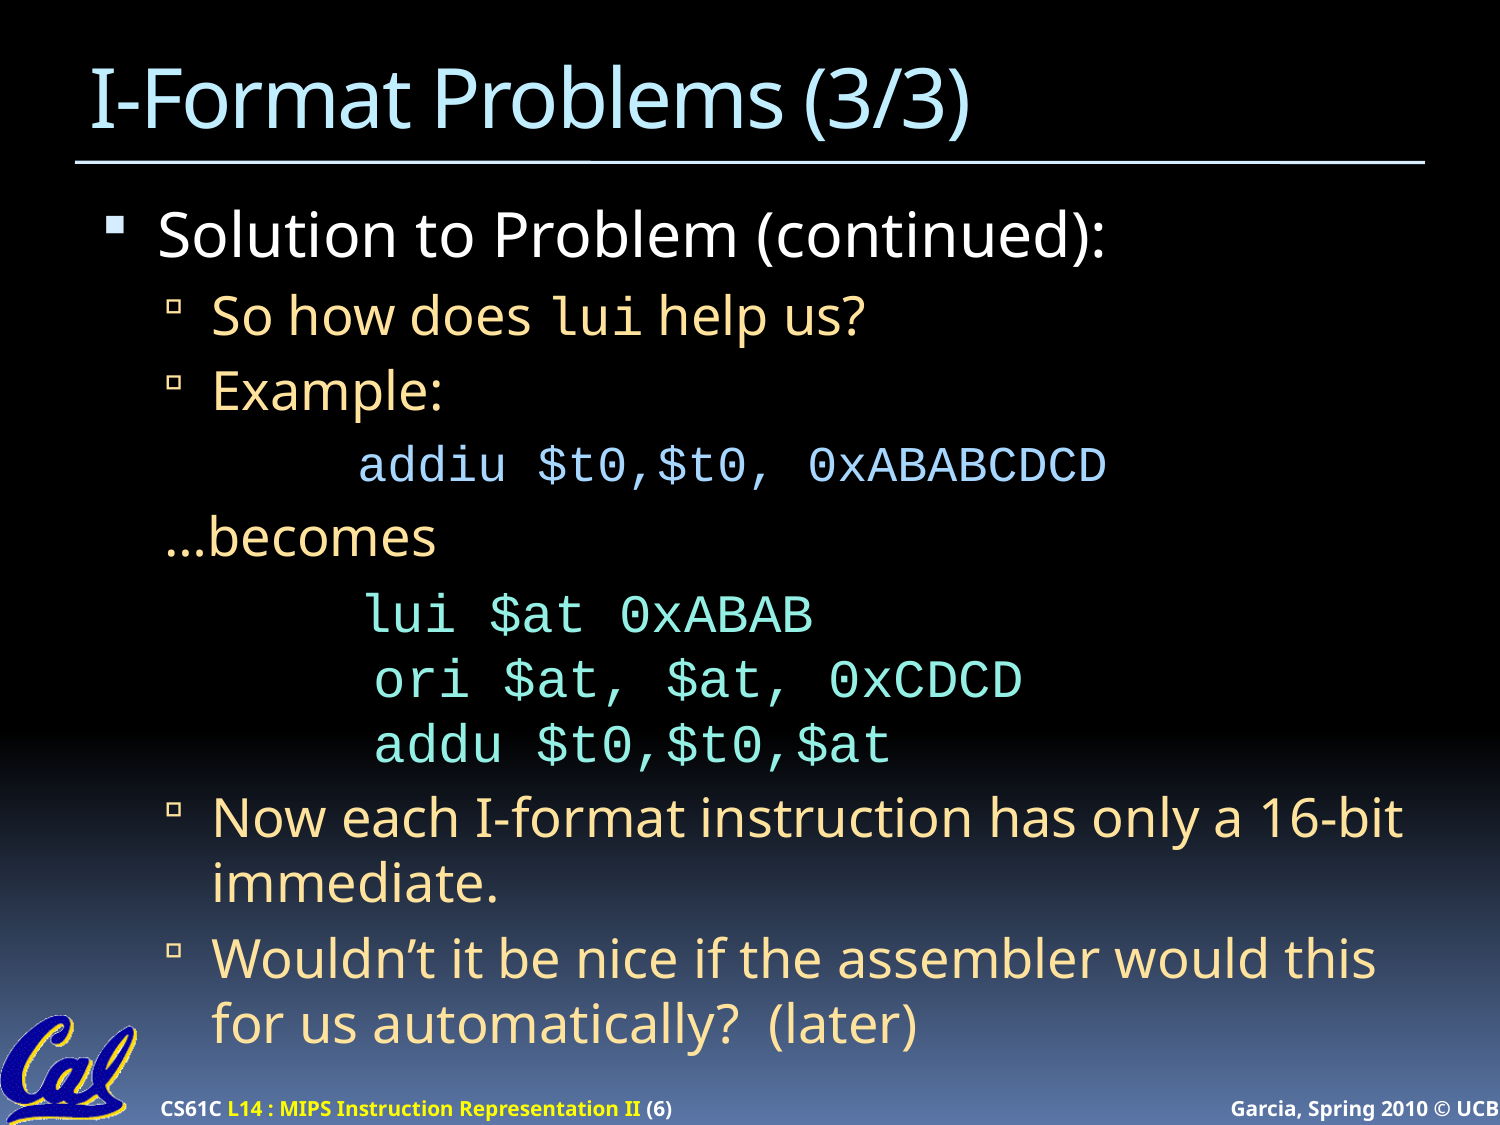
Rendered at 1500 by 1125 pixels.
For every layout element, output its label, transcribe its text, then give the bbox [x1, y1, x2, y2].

title I-Format Problems (3/3) [75, 37, 1425, 163]
list Solution to Problem (continued): So how does lui help us? Example: addiu $t0,$t0, 0xABABCDCD …becomes lui $at 0xABAB ori $at, $at, 0xCDCD addu $t0,$t0,$at Now each I-format instruction has only a 16-bit immediate. Wouldn’t it be nice if the assembler would this for us automatically? (later) [74, 187, 1451, 1054]
picture [0, 1015, 140, 1125]
